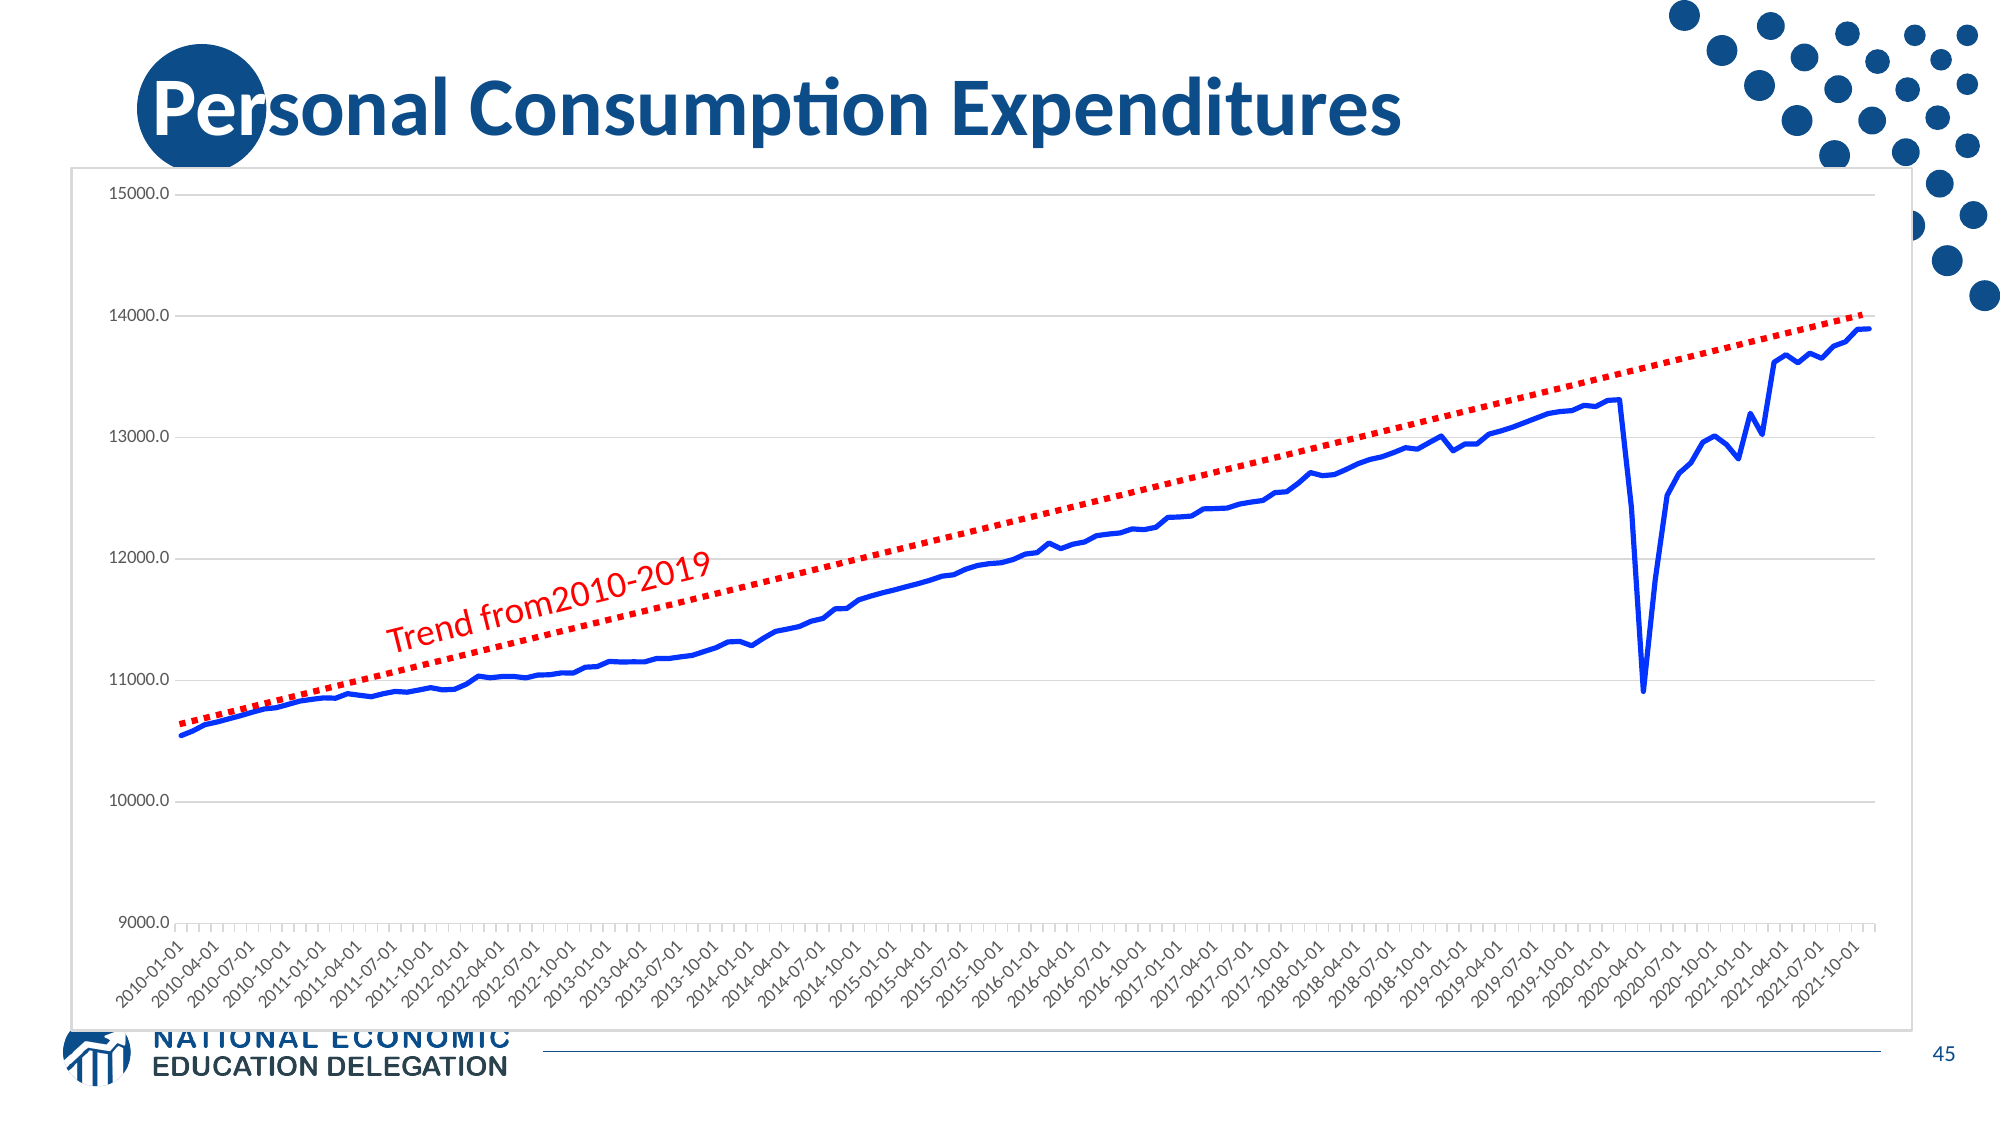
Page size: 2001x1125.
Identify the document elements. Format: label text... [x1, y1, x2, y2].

chart [70, 167, 1914, 1032]
title Personal Consumption Expenditures [137, 0, 1863, 167]
picture [55, 1013, 520, 1091]
slide_number 45 [1521, 1022, 1972, 1082]
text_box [179, 314, 1863, 725]
